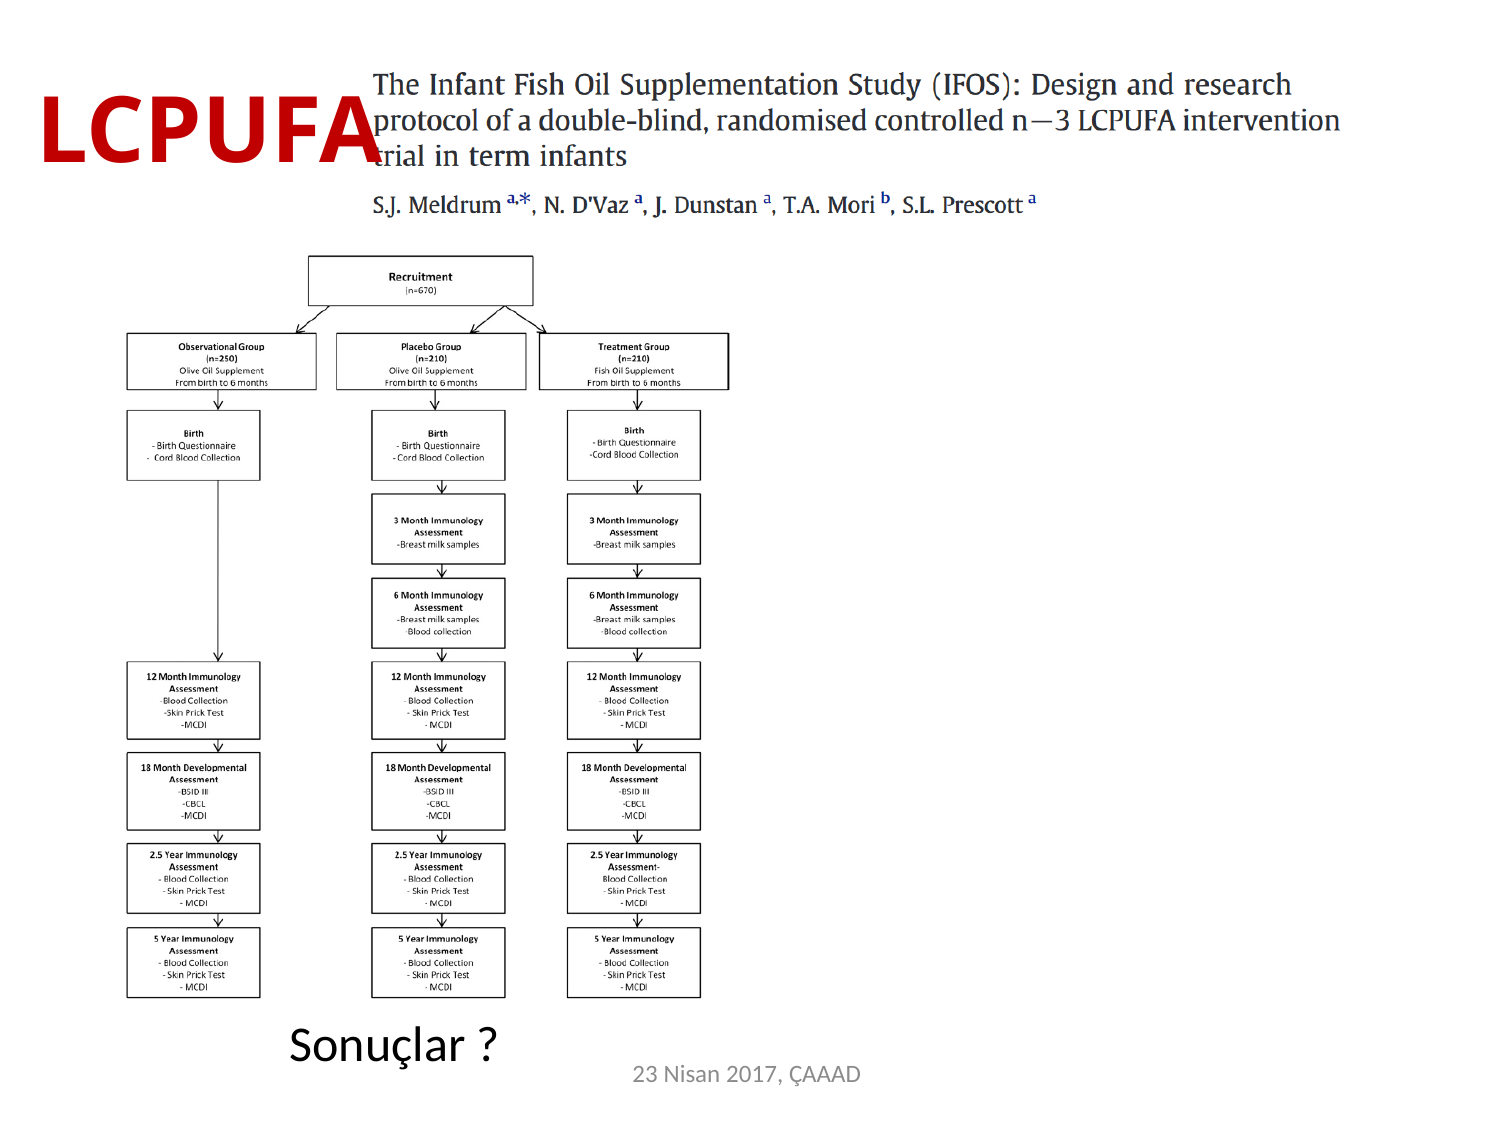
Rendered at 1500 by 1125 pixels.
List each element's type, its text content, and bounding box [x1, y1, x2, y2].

footer 23 Nisan 2017, ÇAAAD [496, 1042, 1004, 1103]
text_box Sonuçlar ? [275, 1005, 516, 1080]
picture [65, 249, 740, 1005]
picture [347, 24, 1360, 219]
title LCPUFA [21, 24, 1315, 242]
